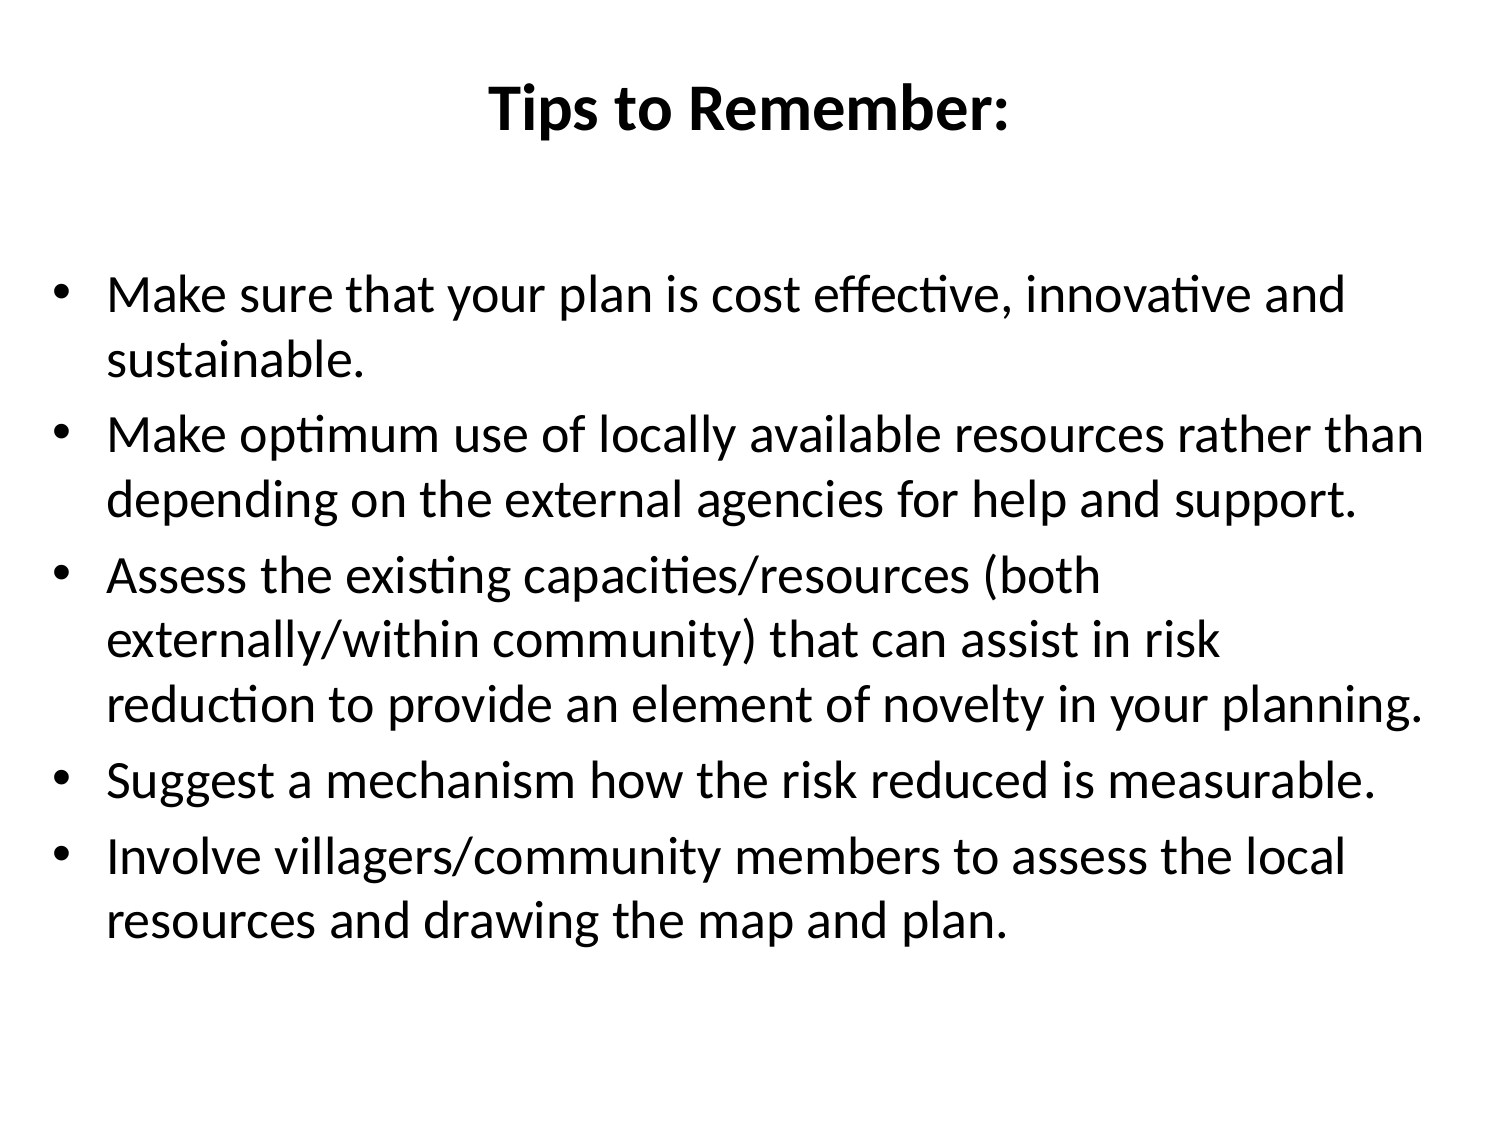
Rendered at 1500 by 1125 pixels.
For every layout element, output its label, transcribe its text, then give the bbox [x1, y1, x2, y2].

title Tips to Remember: [75, 45, 1425, 163]
list Make sure that your plan is cost effective, innovative and sustainable. Make optimum use of locally available resources rather than depending on the external agencies for help and support. Assess the existing capacities/resources (both externally/within community) that can assist in risk reduction to provide an element of novelty in your planning. Suggest a mechanism how the risk reduced is measurable. Involve villagers/community members to assess the local resources and drawing the map and plan. [37, 174, 1450, 1075]
